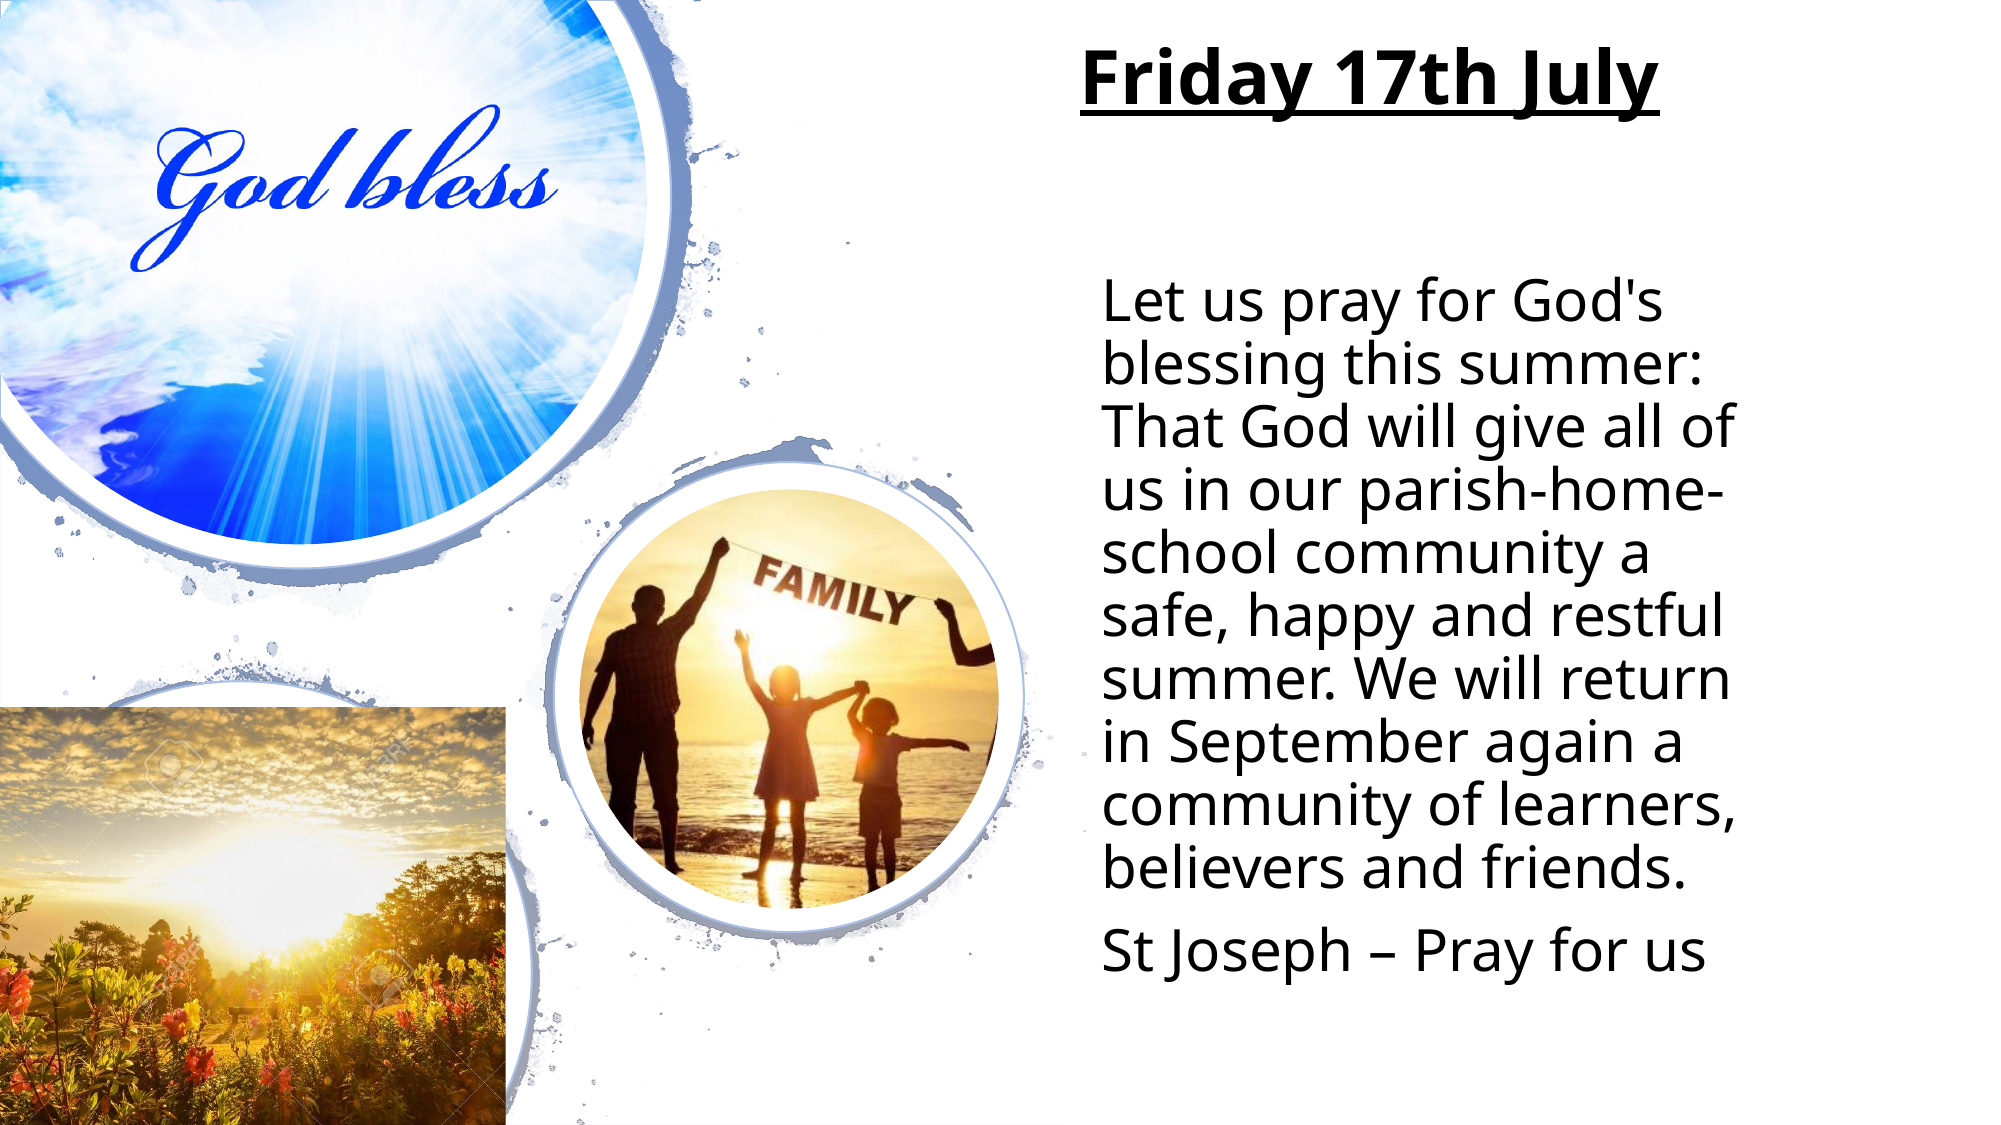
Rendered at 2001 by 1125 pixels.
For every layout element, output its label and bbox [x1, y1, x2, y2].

list [0, 707, 506, 1125]
picture [0, 0, 2000, 1125]
